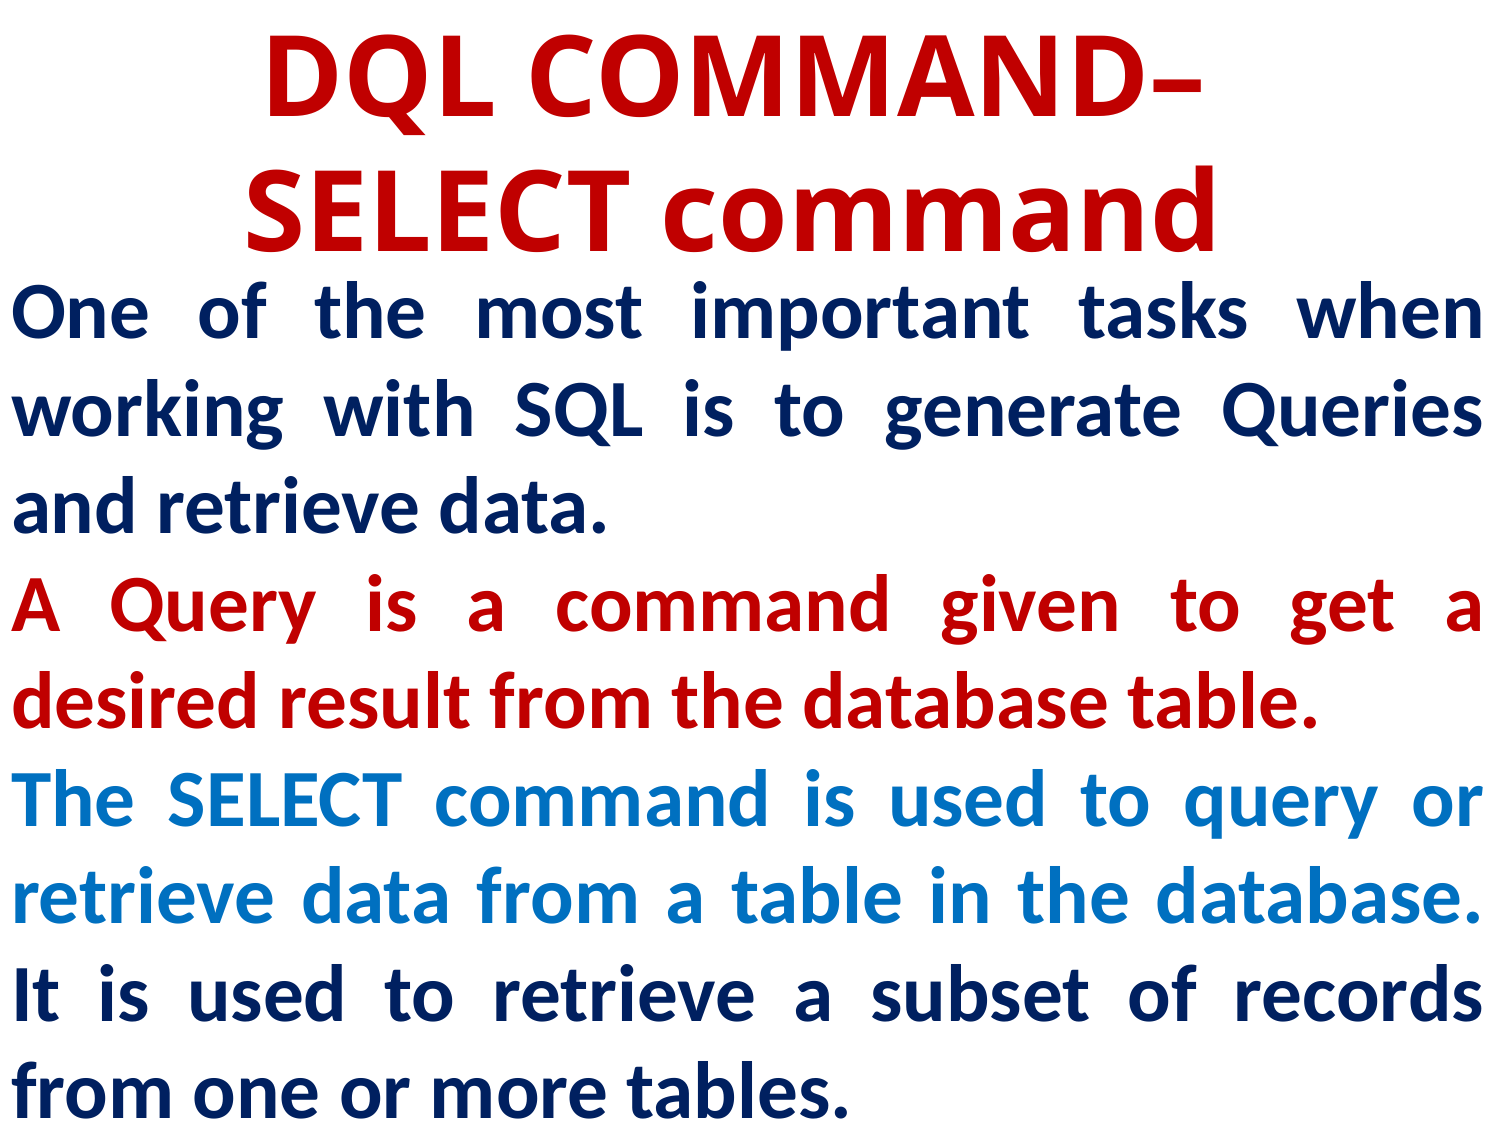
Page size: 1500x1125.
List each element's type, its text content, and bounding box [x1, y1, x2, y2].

text_box DQL COMMAND– SELECT command [0, 0, 1500, 249]
text_box One of the most important tasks when working with SQL is to generate Queries and retrieve data. A Query is a command given to get a desired result from the database table. The SELECT command is used to query or retrieve data from a table in the database. It is used to retrieve a subset of records from one or more tables. [0, 249, 1500, 1125]
